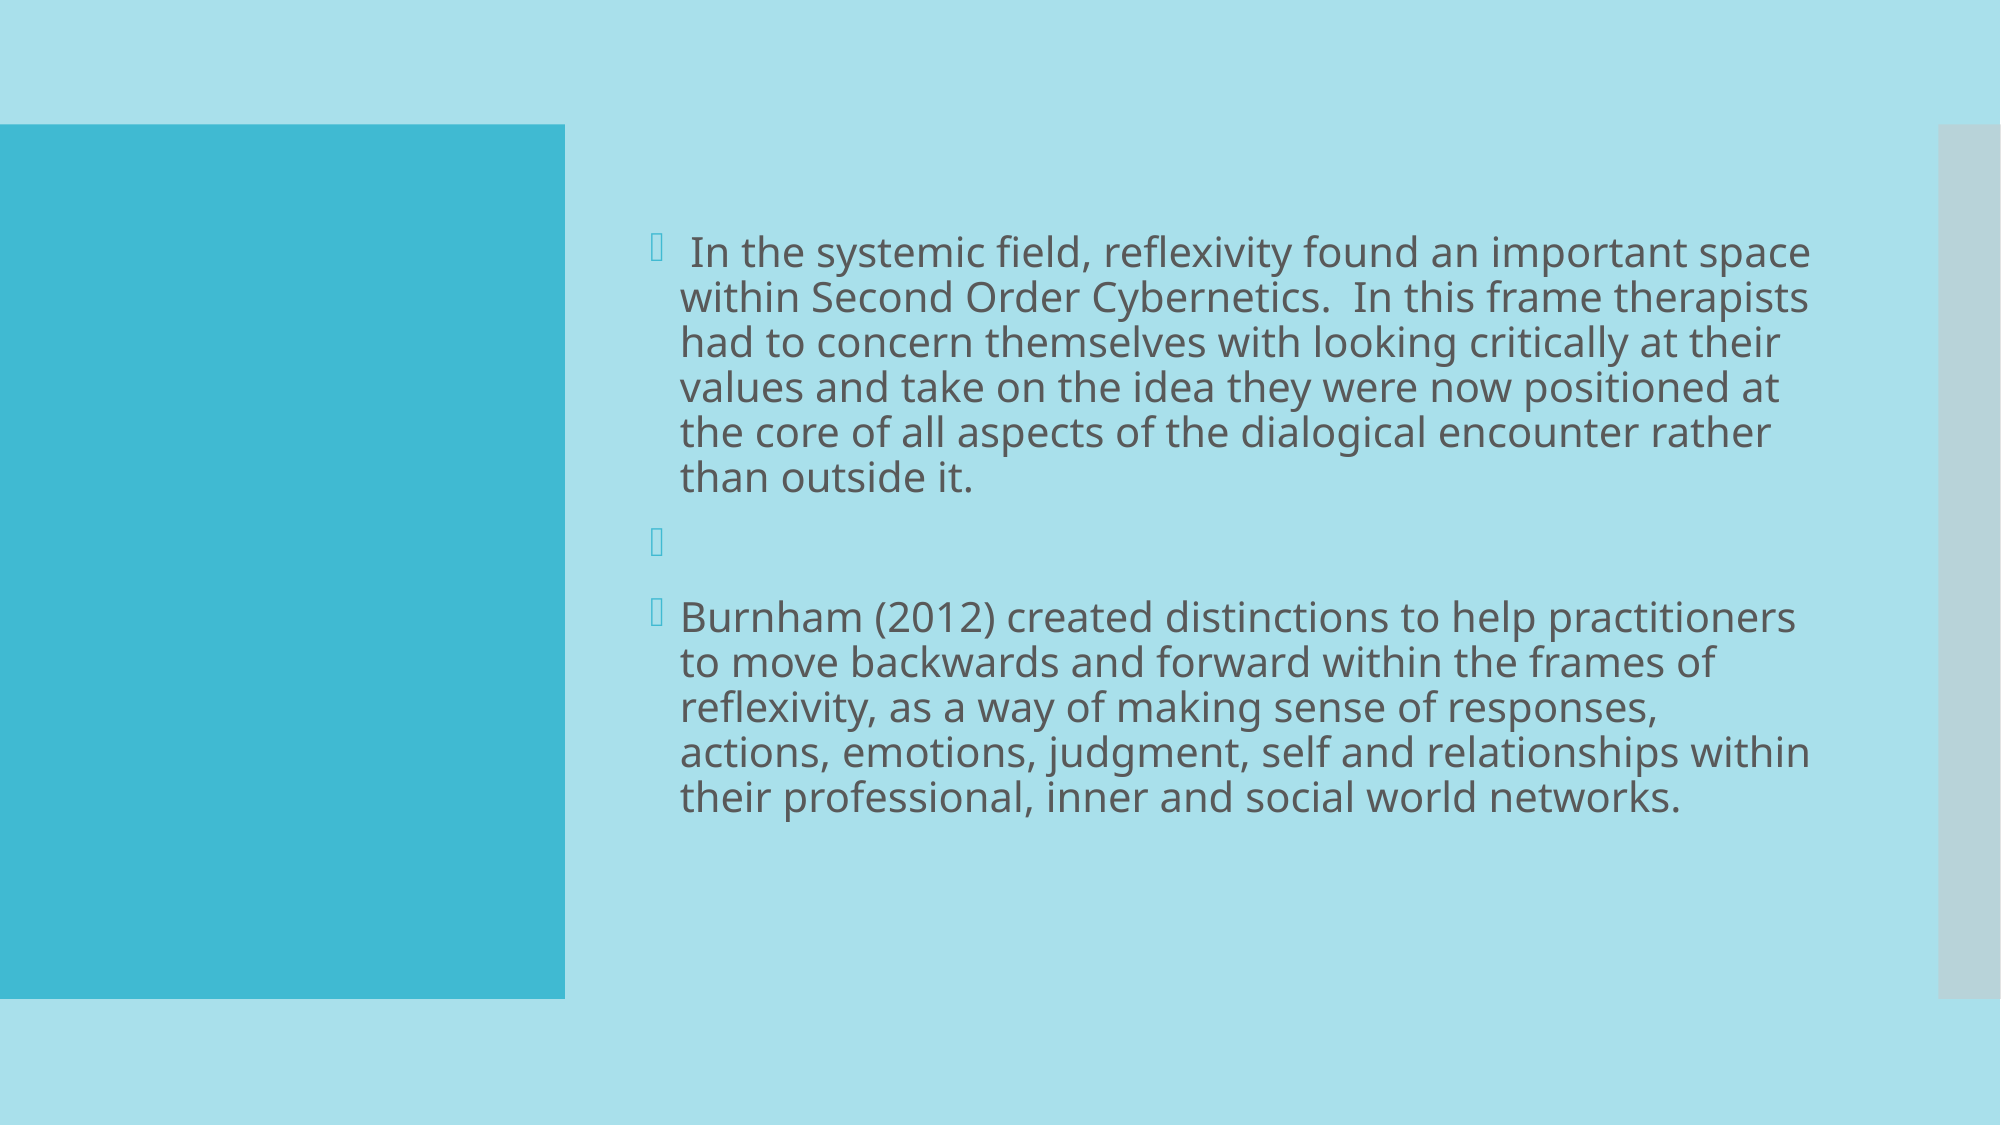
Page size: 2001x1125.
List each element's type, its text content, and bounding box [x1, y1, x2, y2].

list In the systemic field, reflexivity found an important space within Second Order Cybernetics. In this frame therapists had to concern themselves with looking critically at their values and take on the idea they were now positioned at the core of all aspects of the dialogical encounter rather than outside it. Burnham (2012) created distinctions to help practitioners to move backwards and forward within the frames of reflexivity, as a way of making sense of responses, actions, emotions, judgment, self and relationships within their professional, inner and social world networks. [634, 141, 1835, 982]
